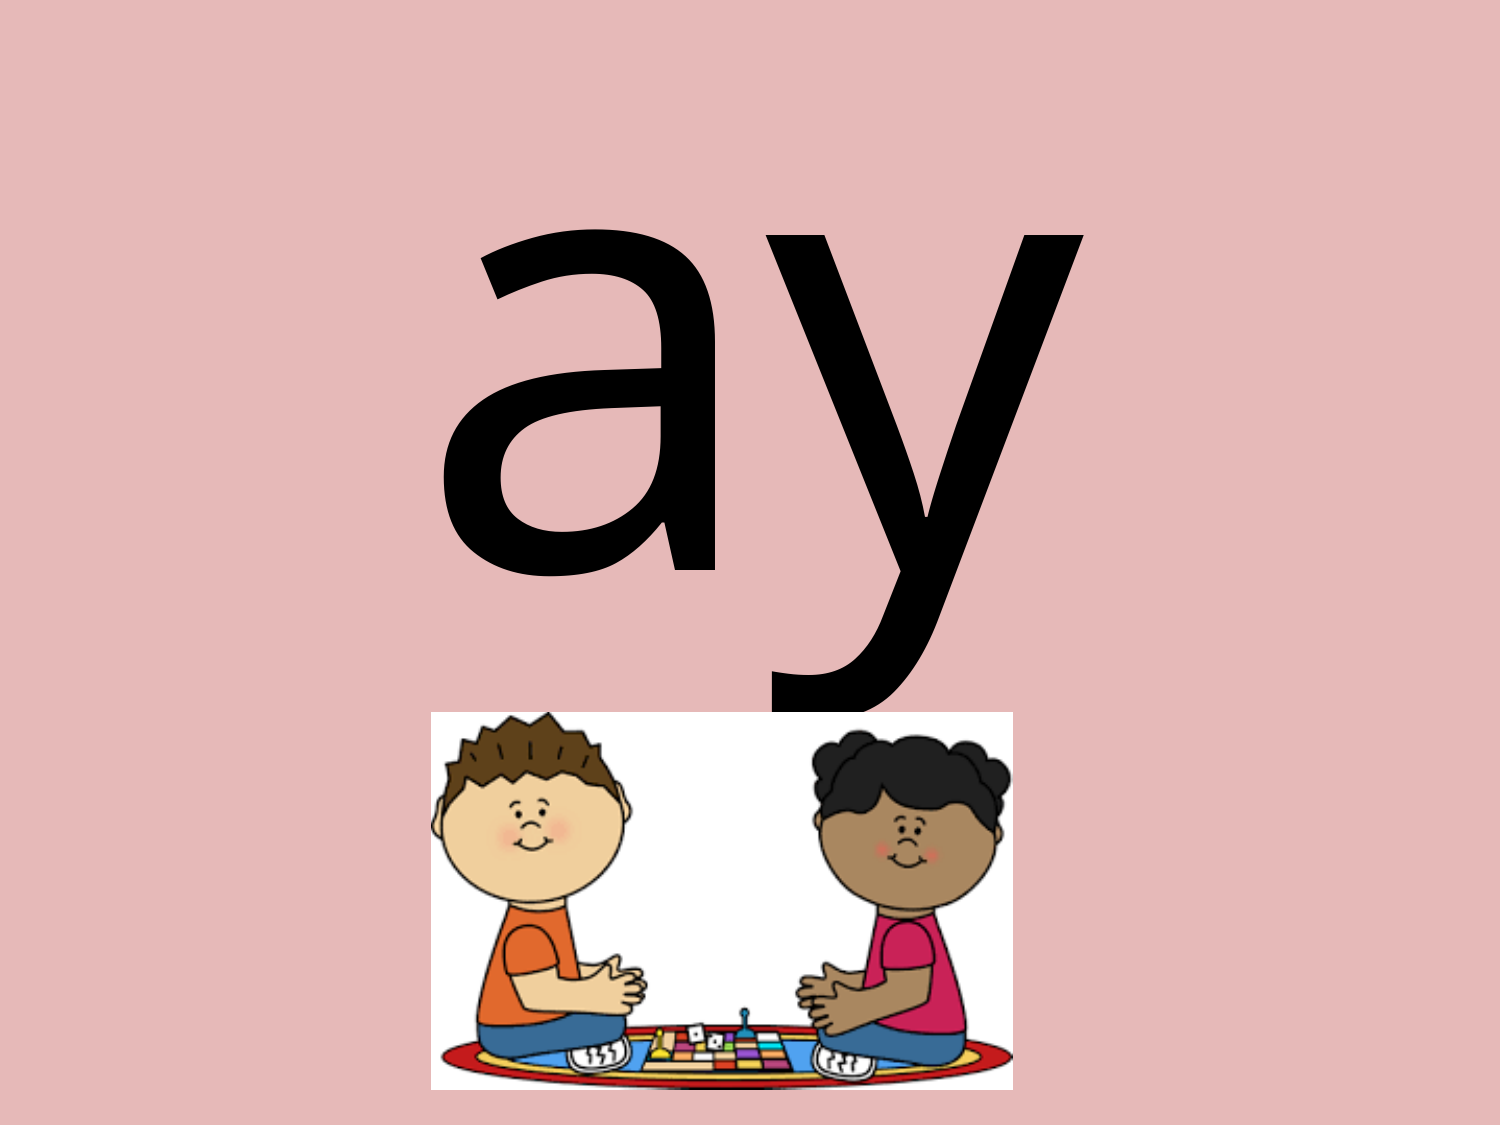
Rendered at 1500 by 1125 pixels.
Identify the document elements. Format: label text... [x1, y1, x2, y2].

list ay [75, 0, 1425, 855]
picture [431, 712, 1013, 1090]
